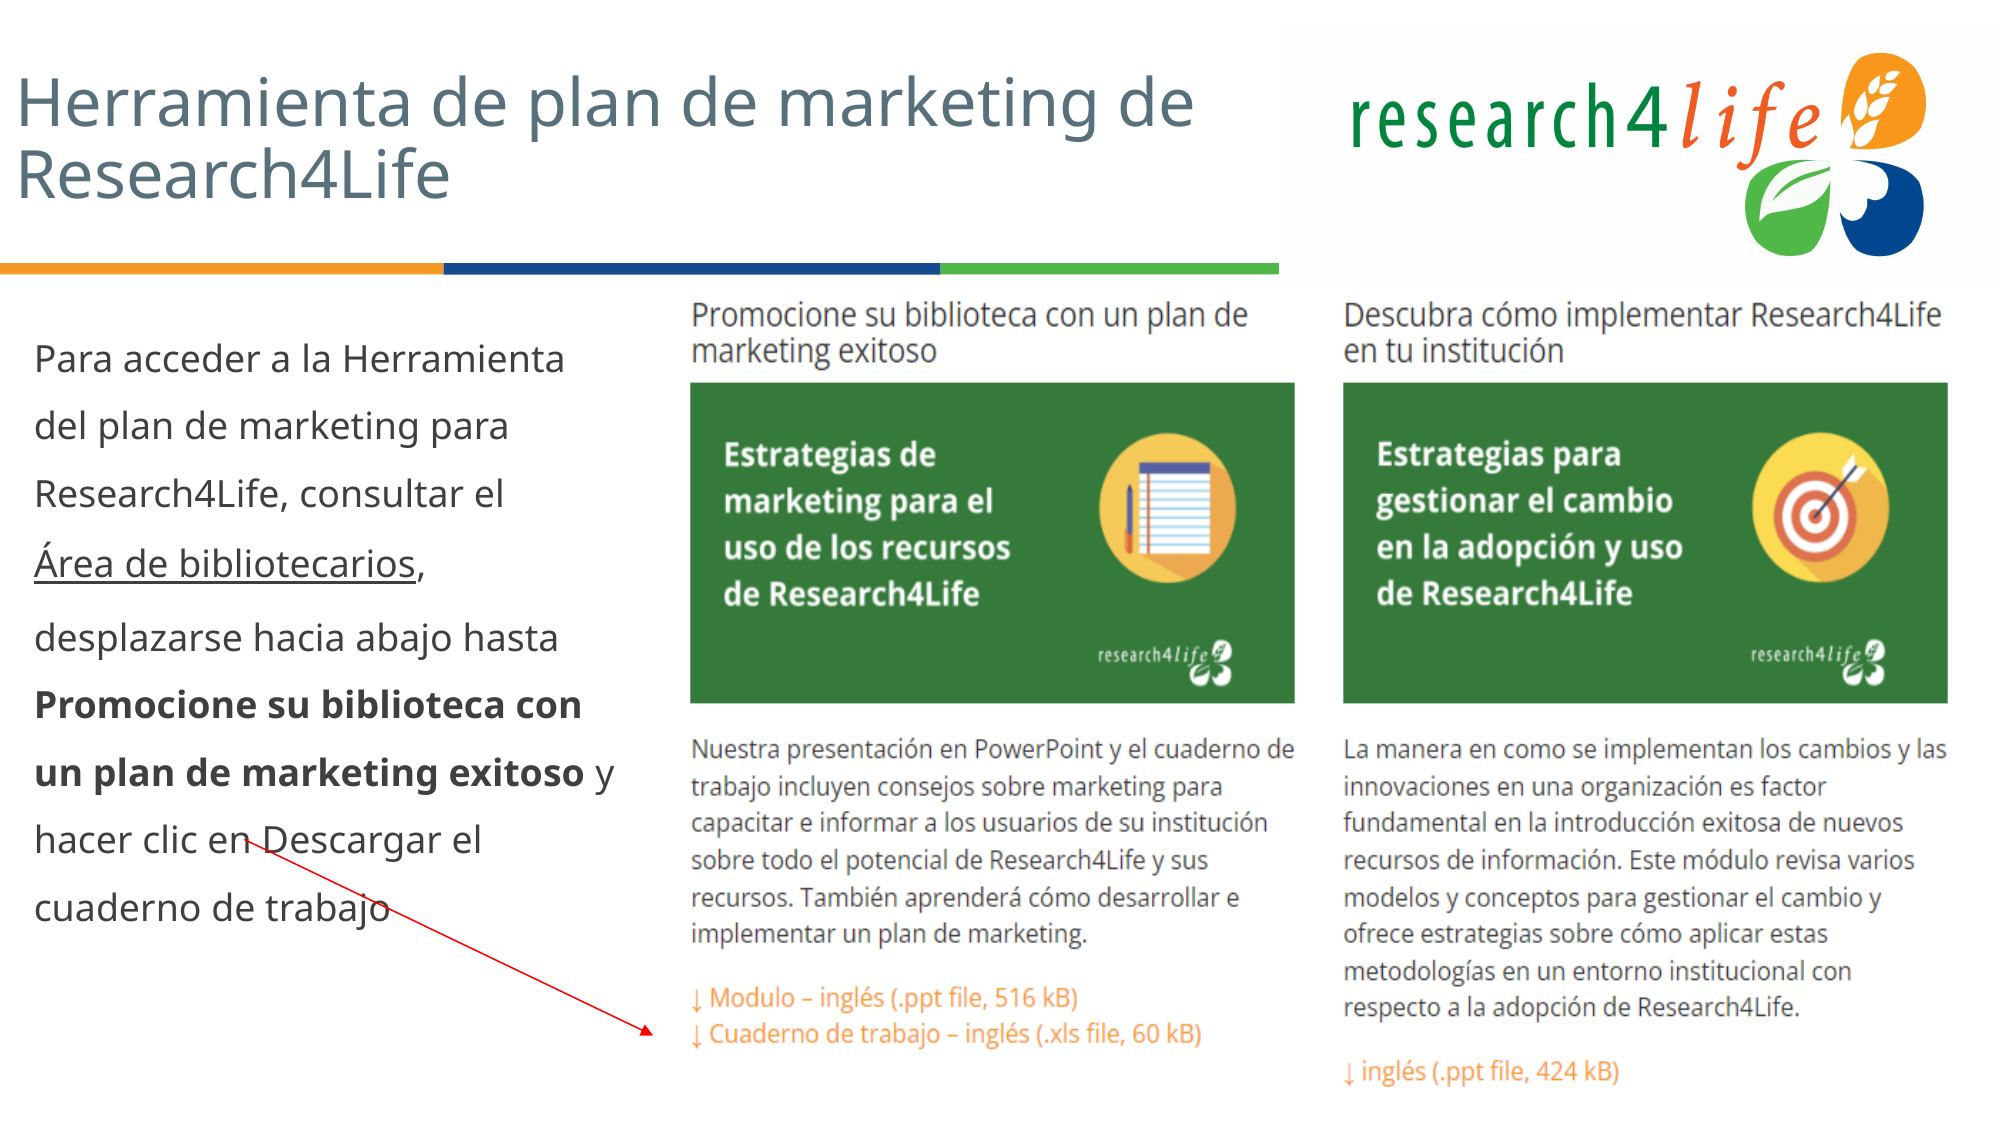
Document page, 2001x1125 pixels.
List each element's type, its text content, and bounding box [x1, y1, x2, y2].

picture [1279, 22, 2000, 285]
title Herramienta de plan de marketing de Research4Life [0, 61, 1265, 239]
list Para acceder a la Herramienta del plan de marketing para Research4Life, consultar el Área de bibliotecarios, desplazarse hacia abajo hasta Promocione su biblioteca con un plan de marketing exitoso y hacer clic en Descargar el cuaderno de trabajo [0, 304, 634, 1036]
picture [679, 286, 1958, 1091]
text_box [244, 839, 654, 1036]
